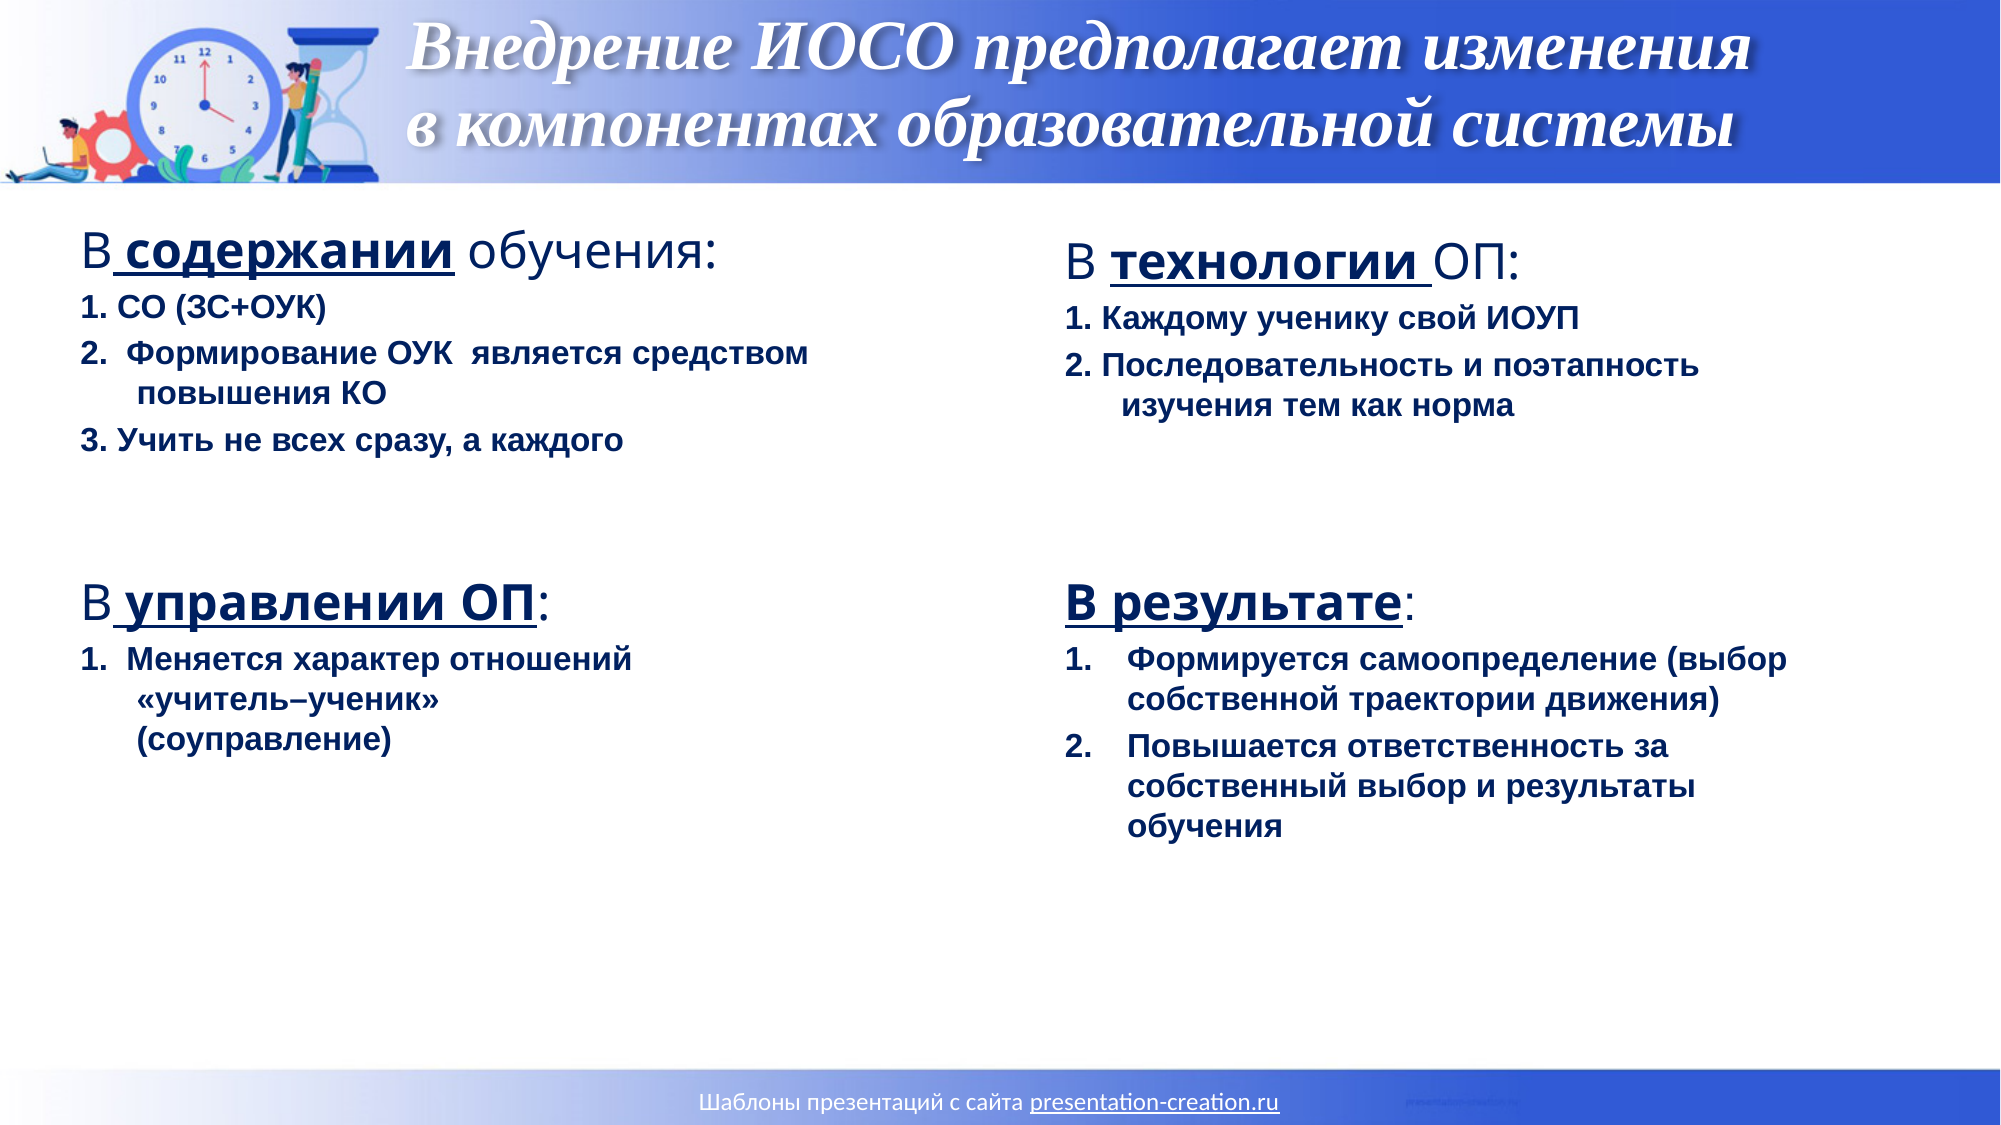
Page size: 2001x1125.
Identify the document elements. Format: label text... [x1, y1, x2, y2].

text_box В технологии ОП: 1. Каждому ученику свой ИОУП 2. Последовательность и поэтапность изучения тем как норма [1050, 222, 1882, 516]
text_box В управлении ОП: 1. Меняется характер отношений «учитель–ученик» (соуправление) [65, 563, 685, 857]
title Внедрение ИОСО предполагает изменения в компонентах образовательной системы [391, 0, 1980, 171]
picture [0, 0, 2001, 1125]
text_box В результате: Формируется самоопределение (выбор собственной траектории движения) Повышается ответственность за собственный выбор и результаты обучения [1049, 563, 1844, 857]
text_box Шаблоны презентаций с сайта presentation-creation.ru [639, 1078, 1340, 1125]
text_box В содержании обучения: 1. СО (ЗС+ОУК) 2. Формирование ОУК является средством повышения КО 3. Учить не всех сразу, а каждого [65, 210, 835, 548]
